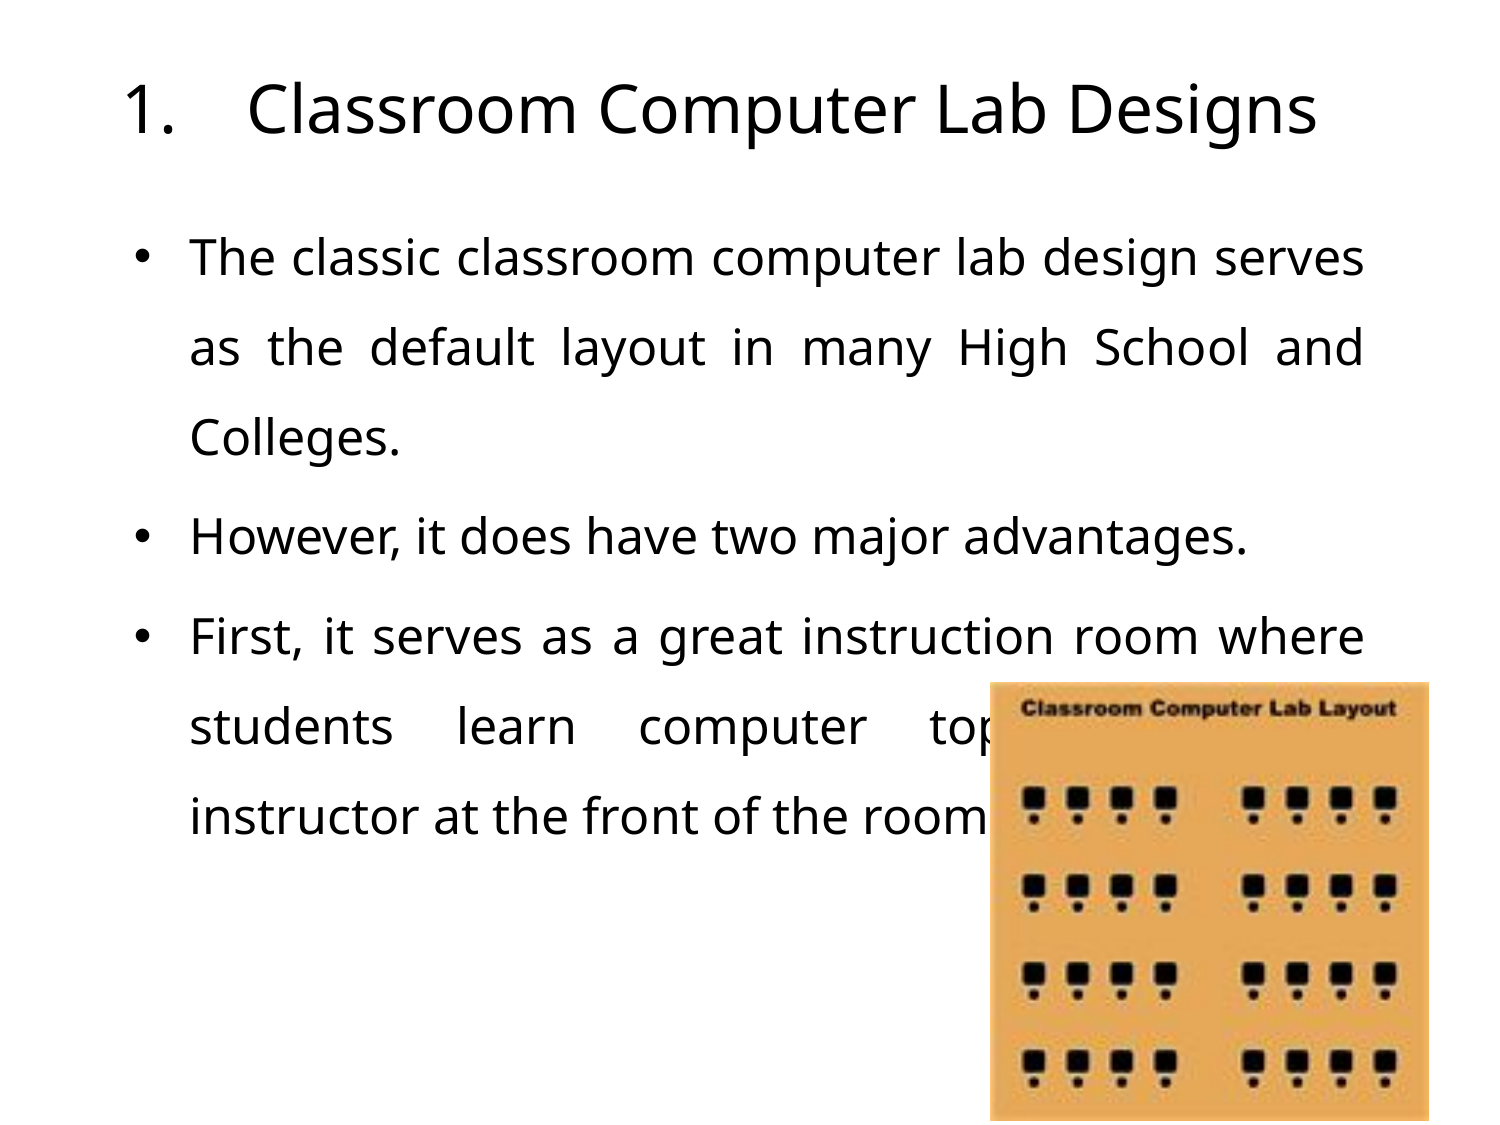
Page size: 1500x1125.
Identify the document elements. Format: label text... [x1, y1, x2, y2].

title Classroom Computer Lab Designs [75, 24, 1382, 188]
picture [990, 682, 1429, 1121]
list The classic classroom computer lab design serves as the default layout in many High School and Colleges. However, it does have two major advantages. First, it serves as a great instruction room where students learn computer topics from an instructor at the front of the room. [118, 187, 1382, 930]
